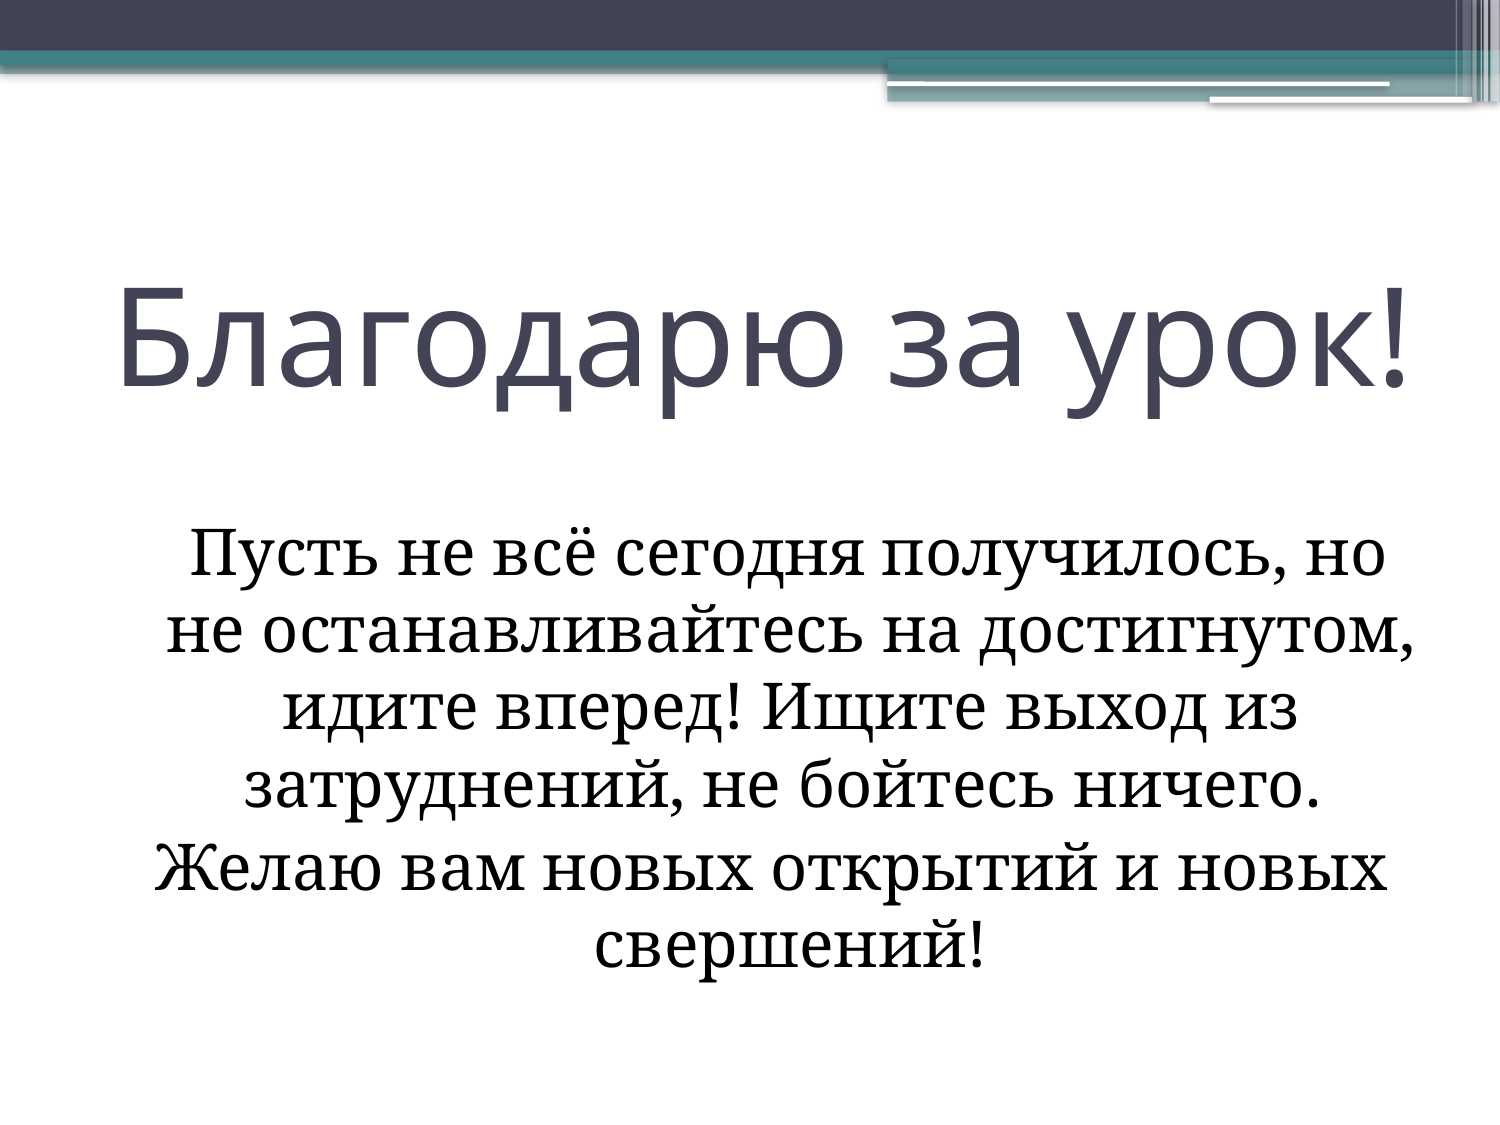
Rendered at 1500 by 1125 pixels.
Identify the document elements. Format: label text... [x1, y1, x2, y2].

title Благодарю за урок! [88, 243, 1439, 419]
list Пусть не всё сегодня получилось, но не останавливайтесь на достигнутом, идите вперед! Ищите выход из затруднений, не бойтесь ничего. Желаю вам новых открытий и новых свершений! [88, 503, 1439, 1044]
